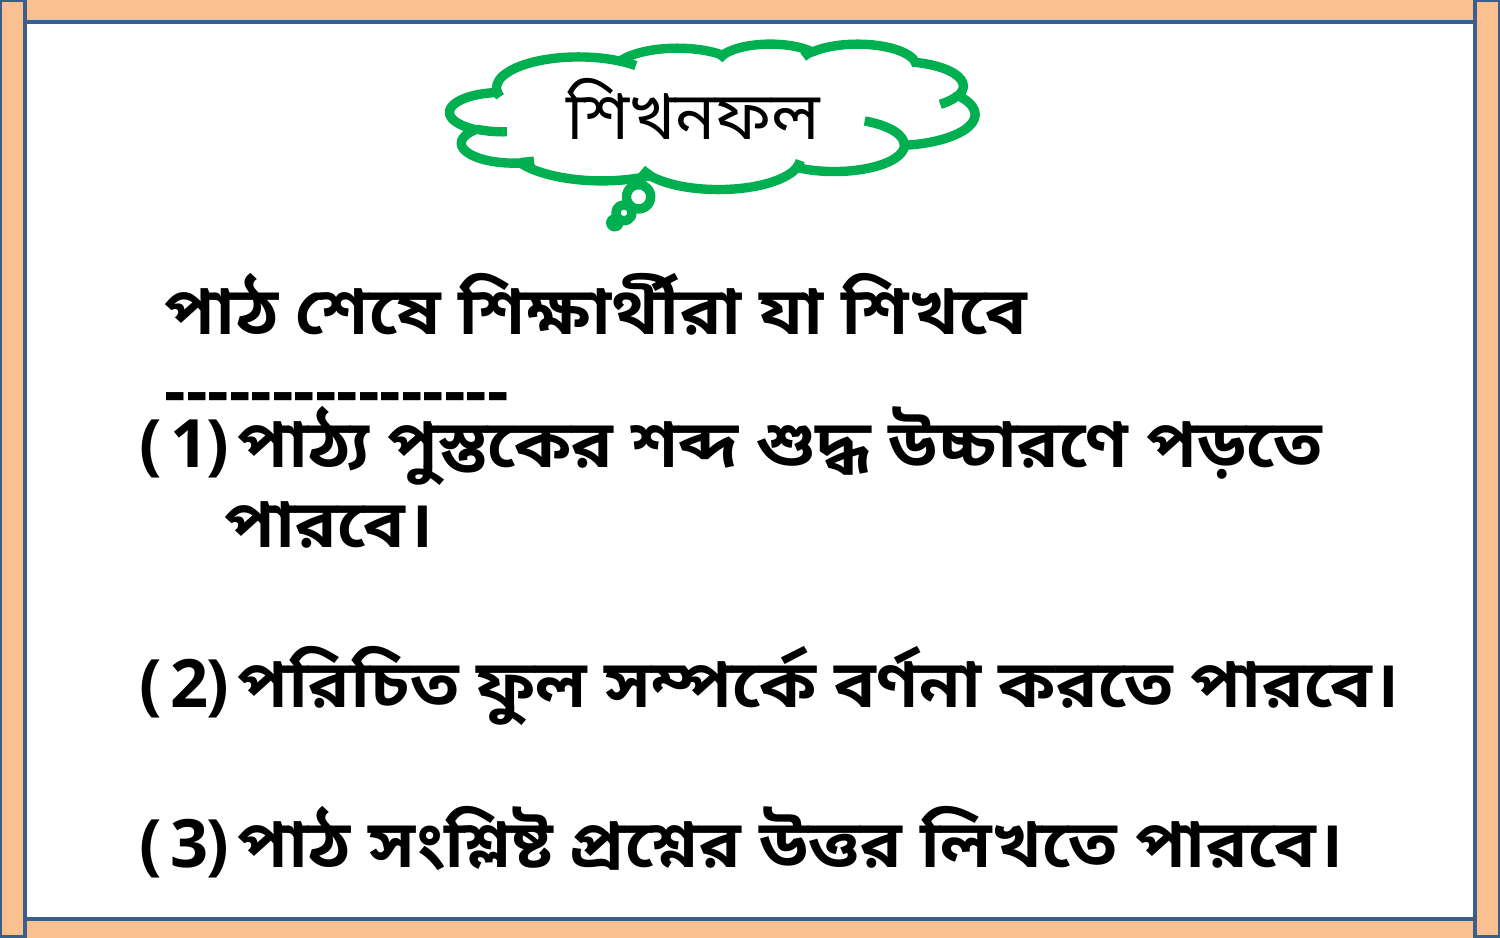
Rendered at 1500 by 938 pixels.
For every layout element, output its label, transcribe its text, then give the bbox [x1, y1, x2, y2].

text_box [1425, 917, 1473, 938]
text_box [1473, 0, 1500, 938]
text_box [0, 0, 27, 938]
text_box [27, 917, 125, 938]
text_box পাঠ শেষে শিক্ষার্থীরা যা শিখবে ---------------- [150, 260, 1225, 393]
text_box শিখনফল [610, 184, 651, 227]
text_box [27, 0, 1473, 24]
text_box পাঠ্য পুস্তকের শব্দ শুদ্ধ উচ্চারণে পড়তে পারবে। পরিচিত ফুল সম্পর্কে বর্ণনা করতে পারবে। পাঠ সংশ্লিষ্ট প্রশ্নের উত্তর লিখতে পারবে। [125, 393, 1425, 938]
text_box শিখনফল [449, 44, 976, 190]
